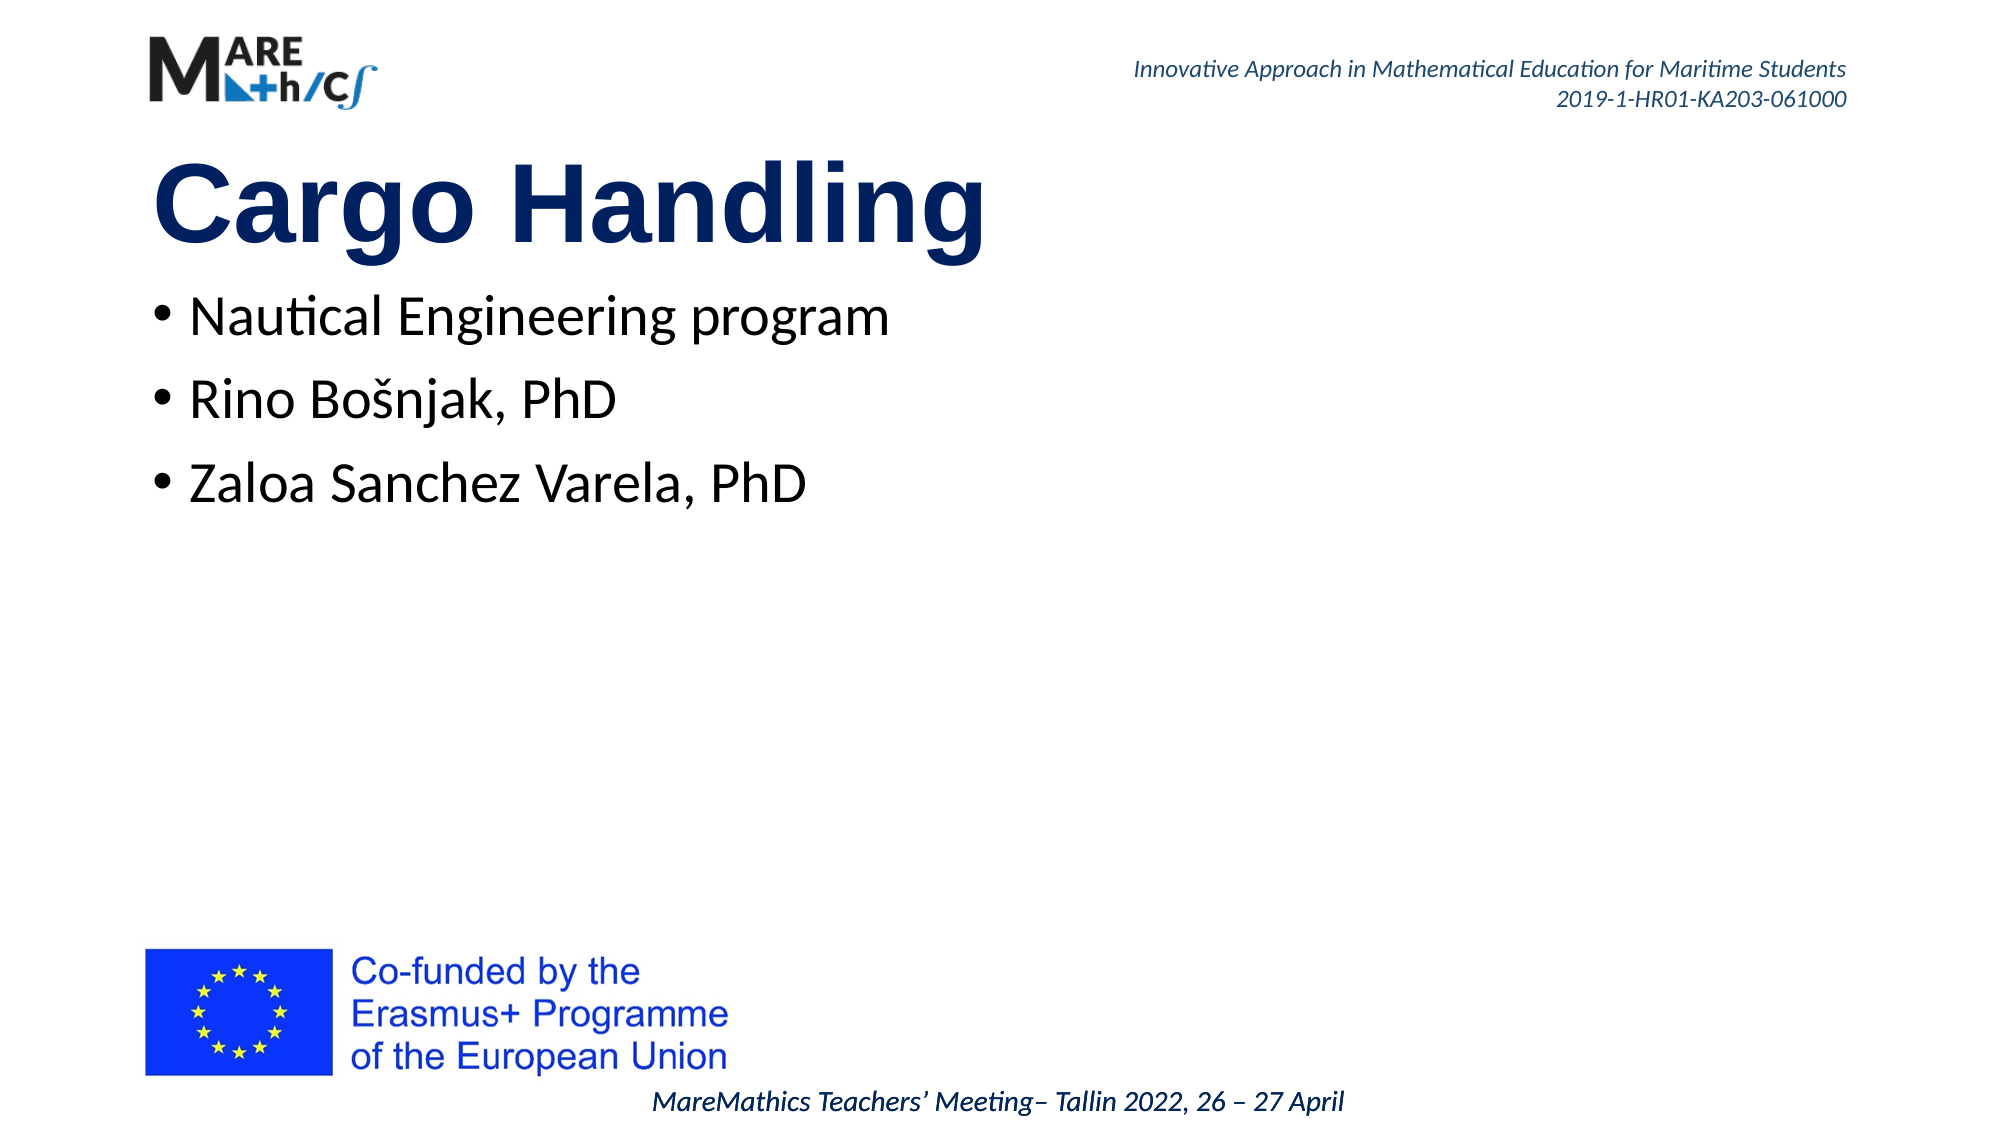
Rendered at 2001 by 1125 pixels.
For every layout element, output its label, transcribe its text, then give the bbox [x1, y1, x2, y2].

picture [149, 36, 378, 110]
picture [137, 930, 783, 1100]
title Cargo Handling [137, 137, 1863, 278]
list Nautical Engineering program Rino Bošnjak, PhD Zaloa Sanchez Varela, PhD [137, 278, 1863, 925]
